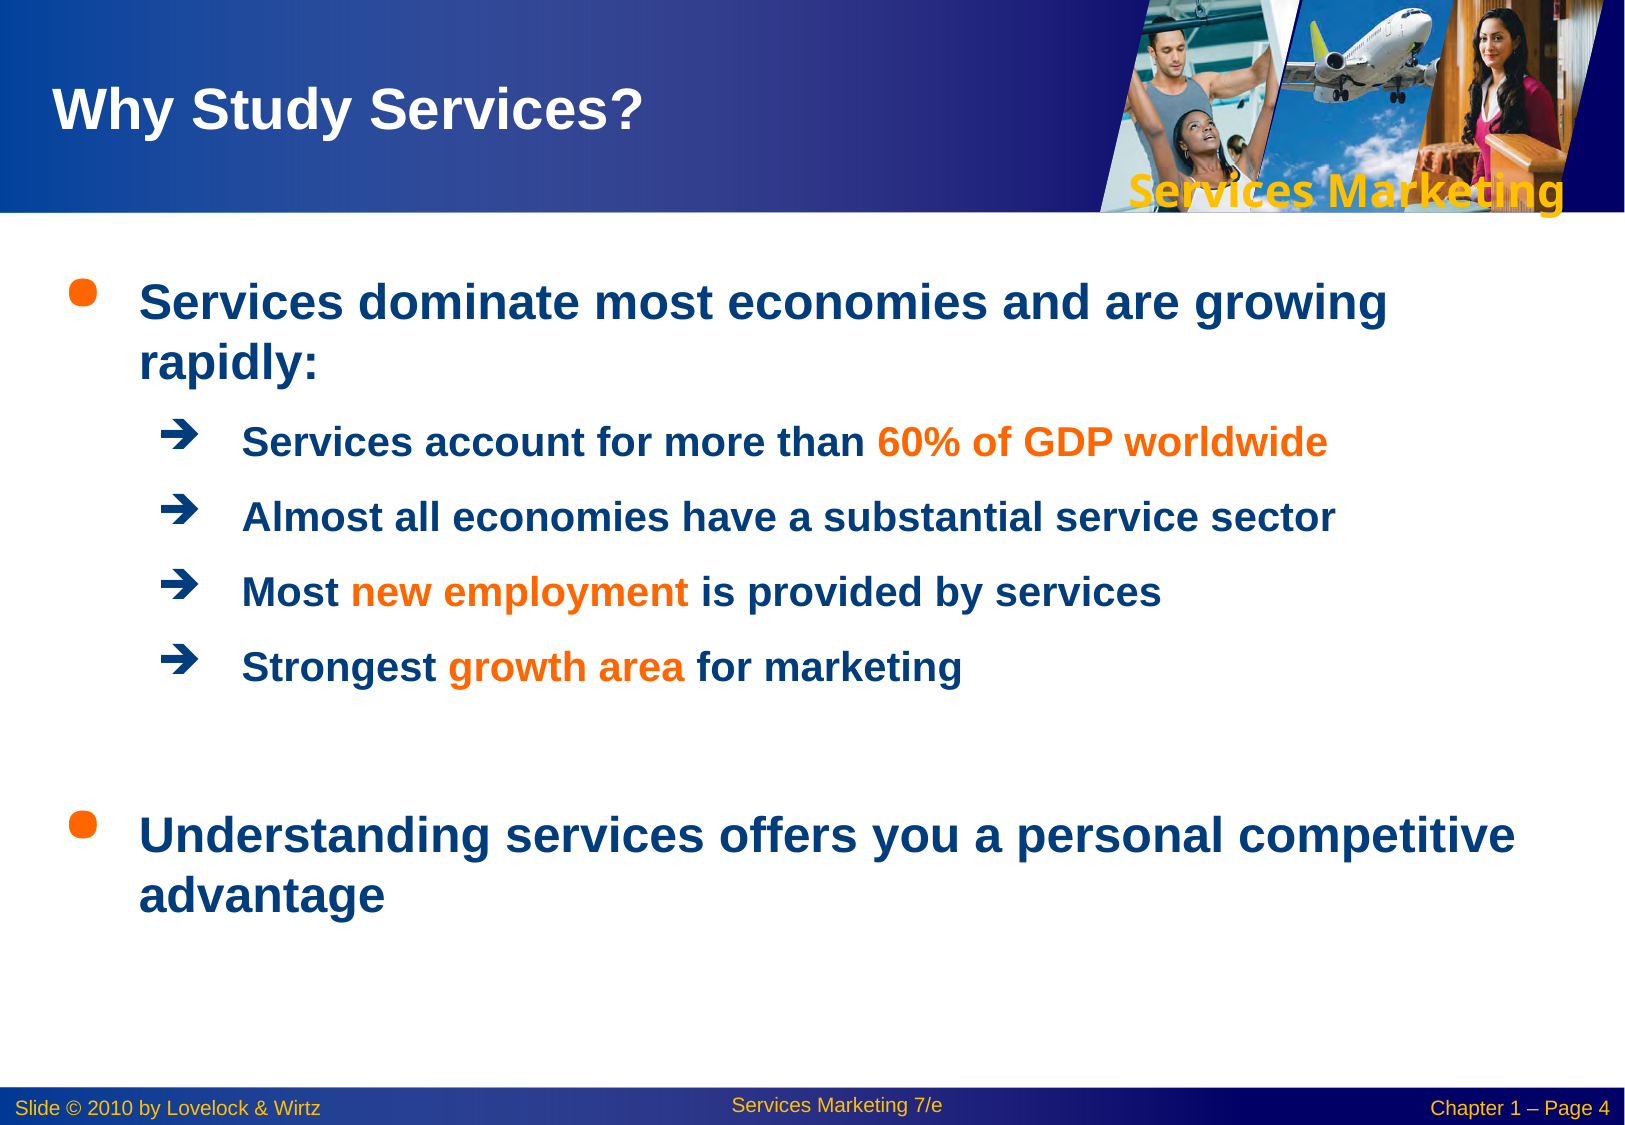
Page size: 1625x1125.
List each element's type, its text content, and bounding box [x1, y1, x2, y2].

picture [1100, 0, 1604, 213]
title Why Study Services? [36, 37, 1088, 176]
list Services dominate most economies and are growing rapidly: Services account for more than 60% of GDP worldwide Almost all economies have a substantial service sector Most new employment is provided by services Strongest growth area for marketing Understanding services offers you a personal competitive advantage [49, 261, 1588, 1051]
picture [1546, 187, 1556, 202]
picture [1162, 186, 1172, 192]
